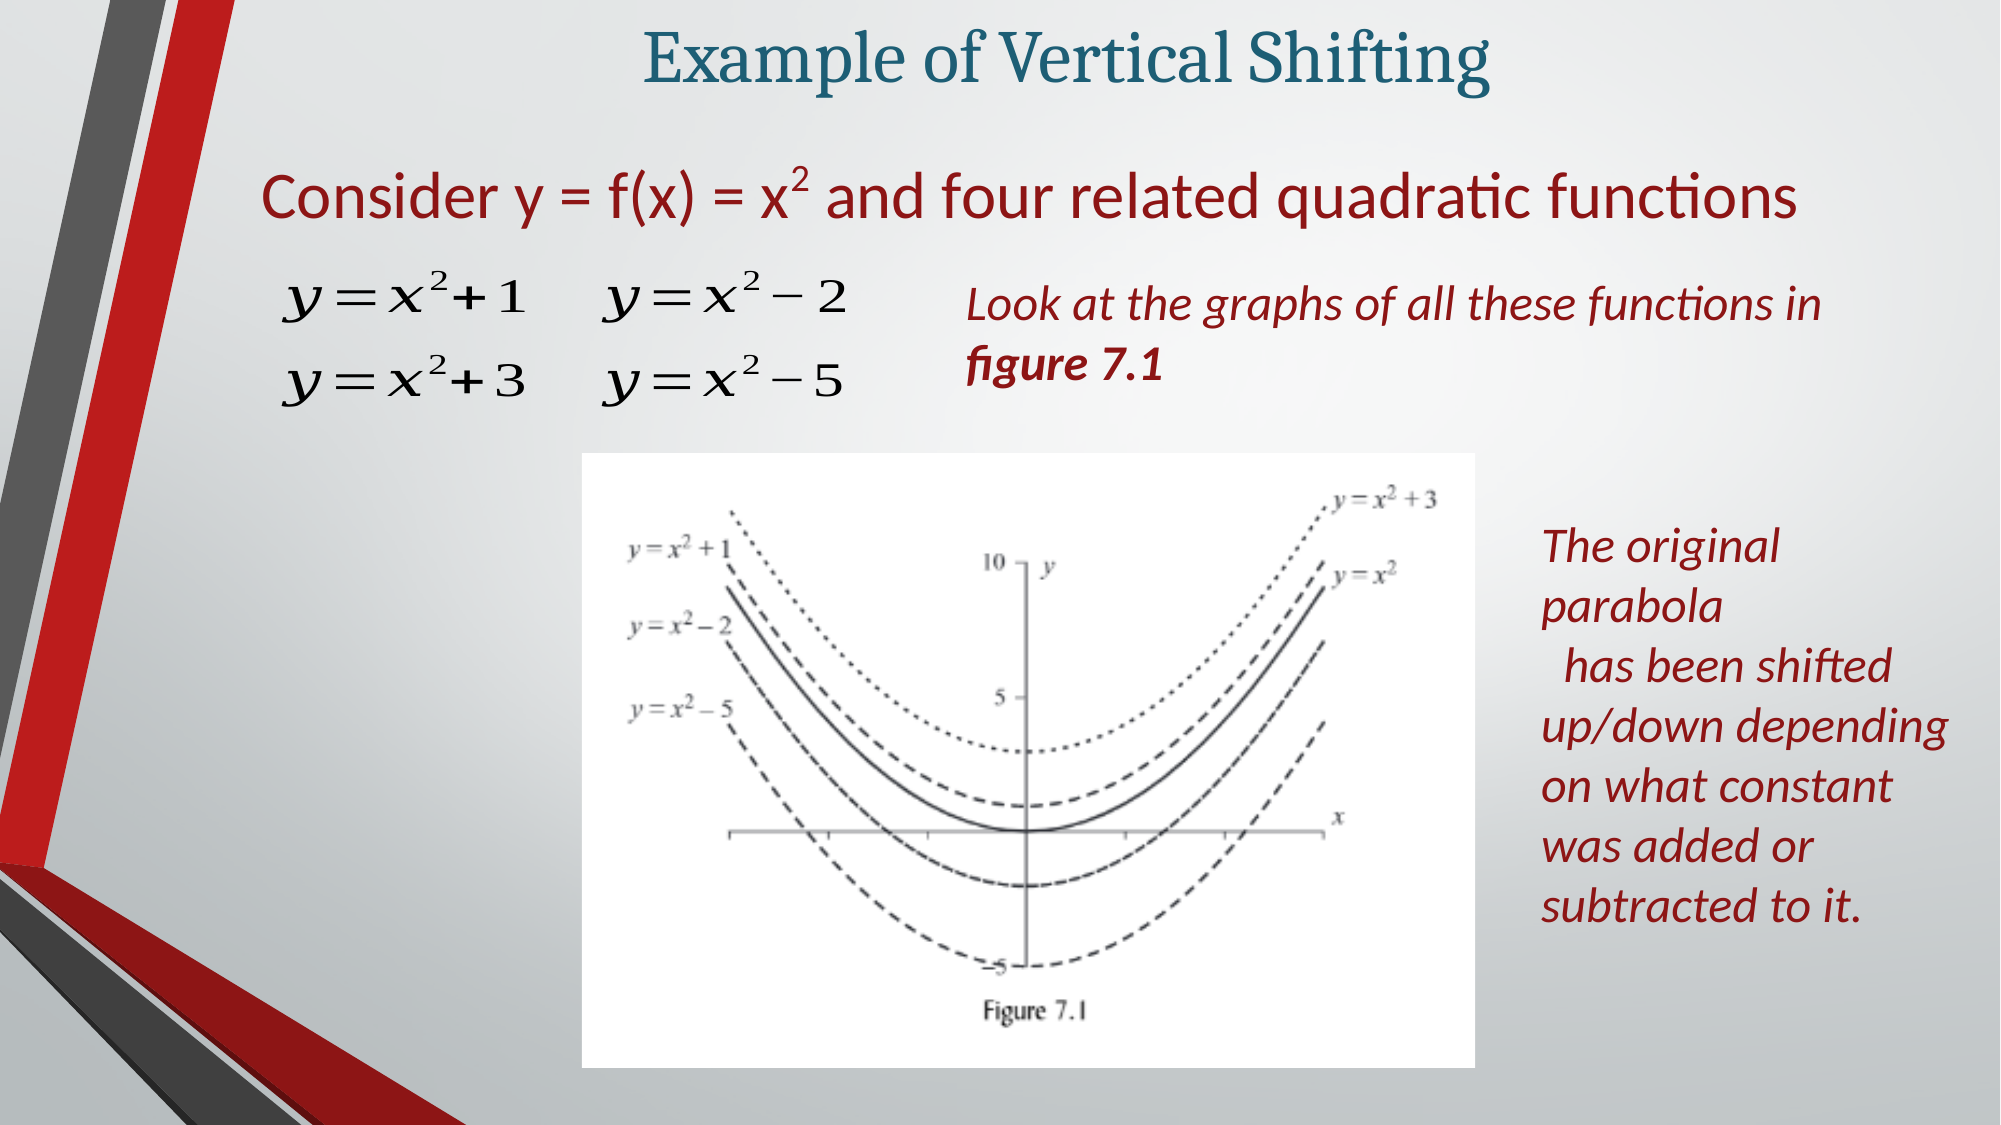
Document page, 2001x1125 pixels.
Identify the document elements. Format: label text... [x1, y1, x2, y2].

picture [581, 452, 1476, 1068]
text_box Look at the graphs of all these functions in figure 7.1 [951, 263, 1845, 399]
text_box Example of Vertical Shifting [224, 0, 1910, 110]
text_box Consider y = f(x) = x2 and four related quadratic functions [246, 144, 1932, 239]
